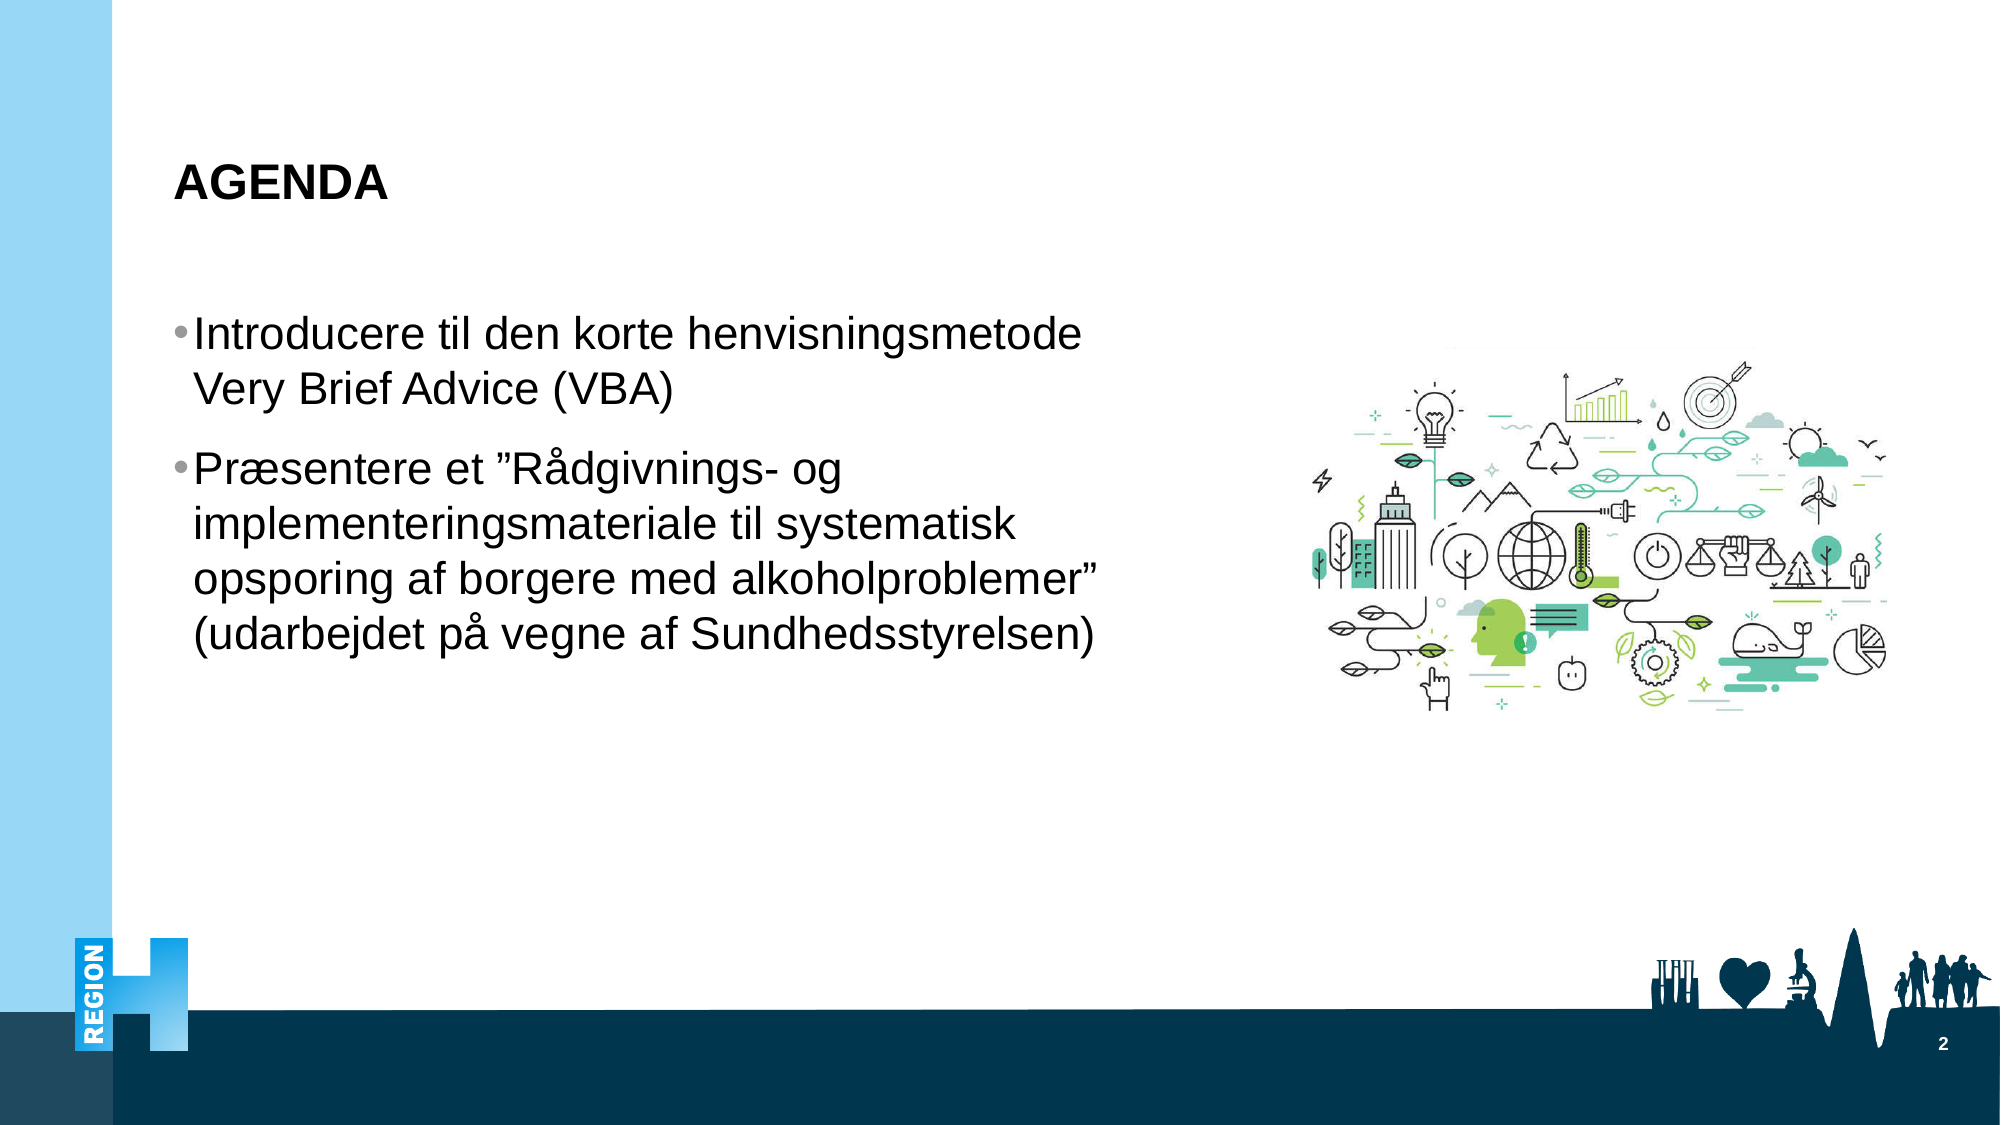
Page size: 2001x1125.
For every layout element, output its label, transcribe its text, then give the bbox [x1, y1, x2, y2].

picture [1947, 985, 1957, 1007]
picture [1312, 346, 1888, 723]
slide_number 2 [1887, 1031, 2000, 1061]
picture [0, 928, 1852, 1125]
picture [1905, 981, 1912, 1006]
picture [1856, 928, 2000, 1047]
list AGENDA Introducere til den korte henvisningsmetode Very Brief Advice (VBA) Præsentere et ”Rådgivnings- og implementeringsmateriale til systematisk opsporing af borgere med alkoholproblemer” (udarbejdet på vegne af Sundhedsstyrelsen) [173, 149, 1132, 723]
picture [89, 997, 99, 1002]
picture [1964, 985, 1972, 1007]
